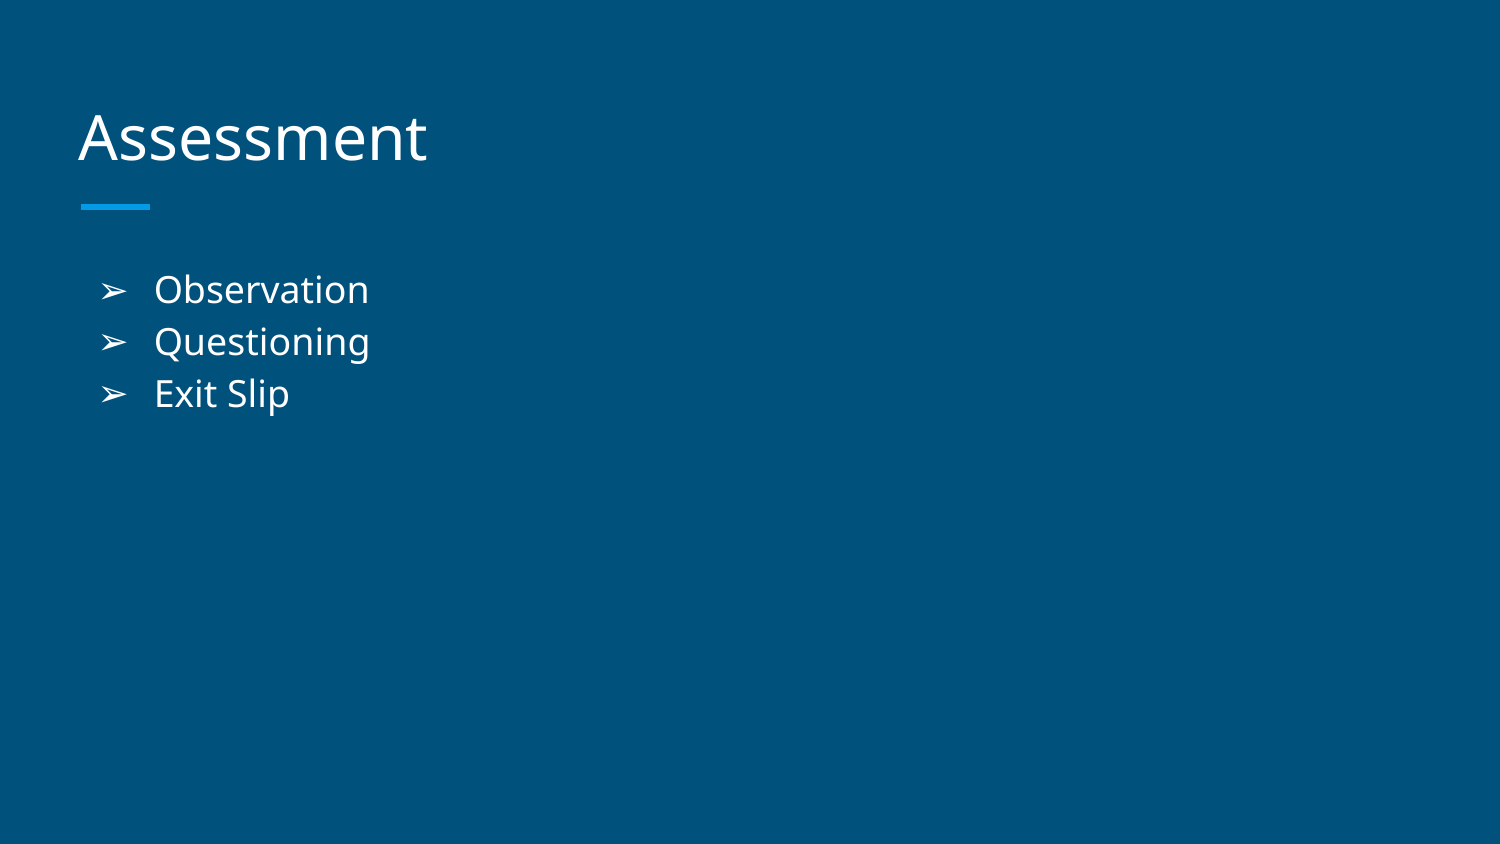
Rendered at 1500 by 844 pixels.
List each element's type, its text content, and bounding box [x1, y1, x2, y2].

title Assessment [63, 75, 1437, 188]
list Observation Questioning Exit Slip [63, 244, 1437, 750]
